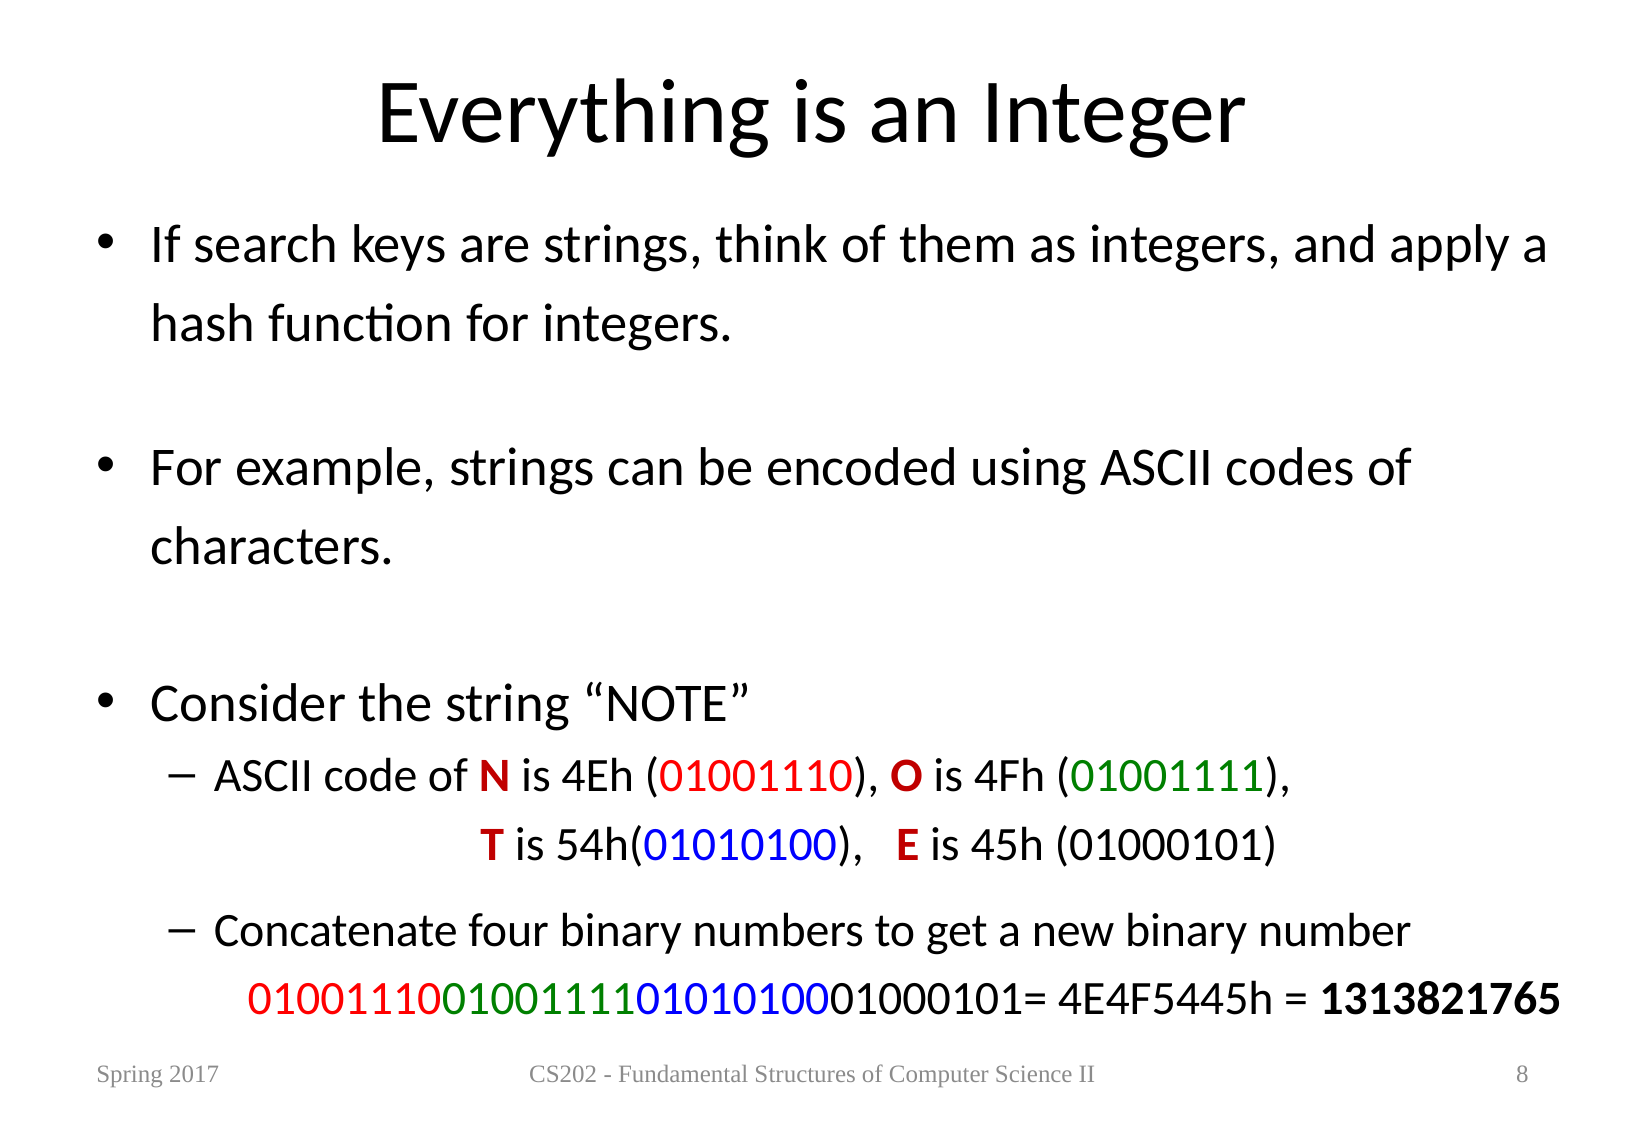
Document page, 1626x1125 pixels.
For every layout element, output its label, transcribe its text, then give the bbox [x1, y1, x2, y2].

footer CS202 - Fundamental Structures of Computer Science II [512, 1042, 1113, 1103]
title Everything is an Integer [81, 37, 1544, 175]
list If search keys are strings, think of them as integers, and apply a hash function for integers. For example, strings can be encoded using ASCII codes of characters. Consider the string “NOTE” ASCII code of N is 4Eh (01001110), O is 4Fh (01001111), T is 54h(01010100), E is 45h (01000101) Concatenate four binary numbers to get a new binary number 01001110010011110101010001000101= 4E4F5445h = 1313821765 [81, 187, 1588, 1038]
slide_number Spring 2017 [81, 1042, 461, 1103]
slide_number 8 [1164, 1042, 1544, 1103]
